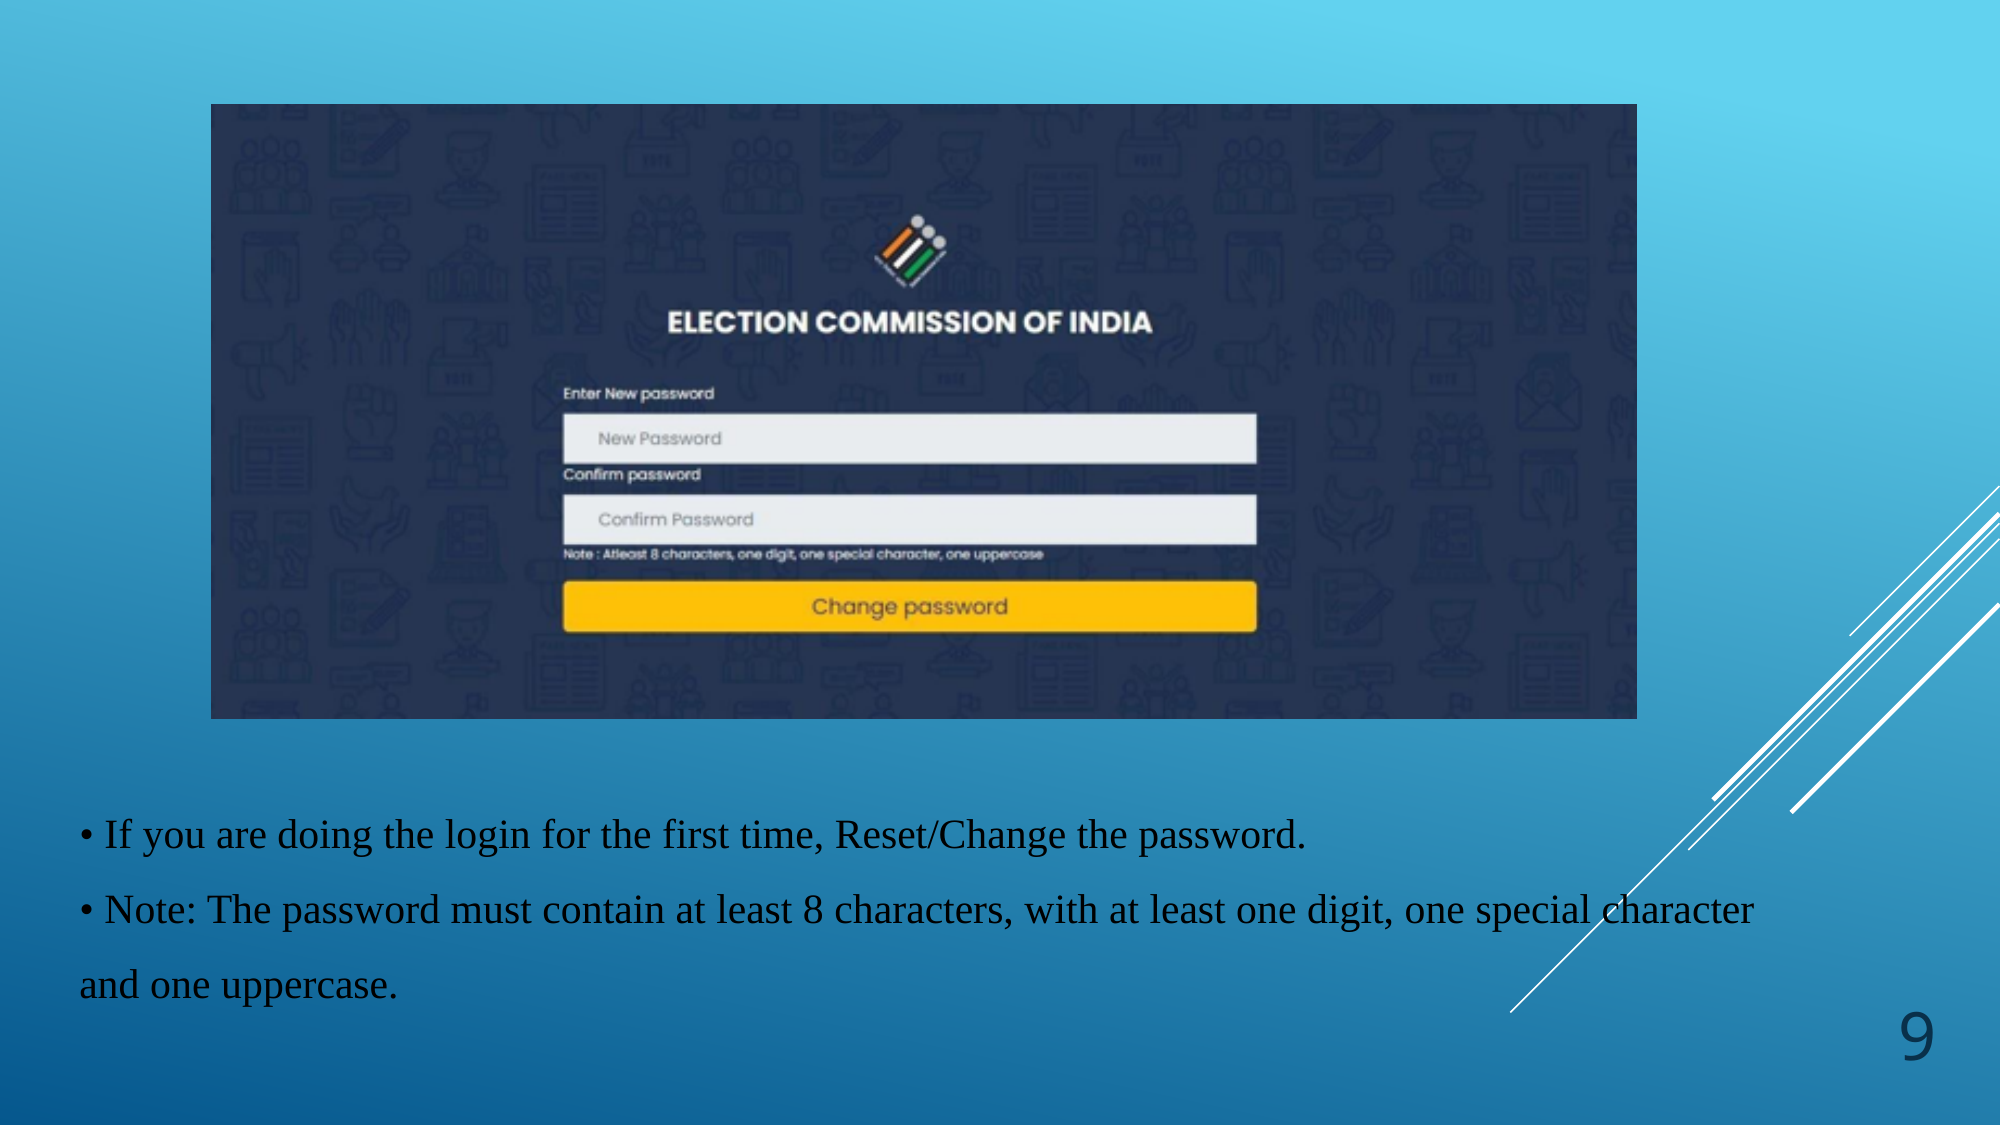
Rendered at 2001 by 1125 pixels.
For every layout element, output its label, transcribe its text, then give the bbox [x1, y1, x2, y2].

picture [211, 104, 1637, 719]
slide_number 9 [1783, 982, 1953, 1093]
text_box • If you are doing the login for the first time, Reset/Change the password. • Note: The password must contain at least 8 characters, with at least one digit, one special character and one uppercase. [64, 774, 1783, 1125]
